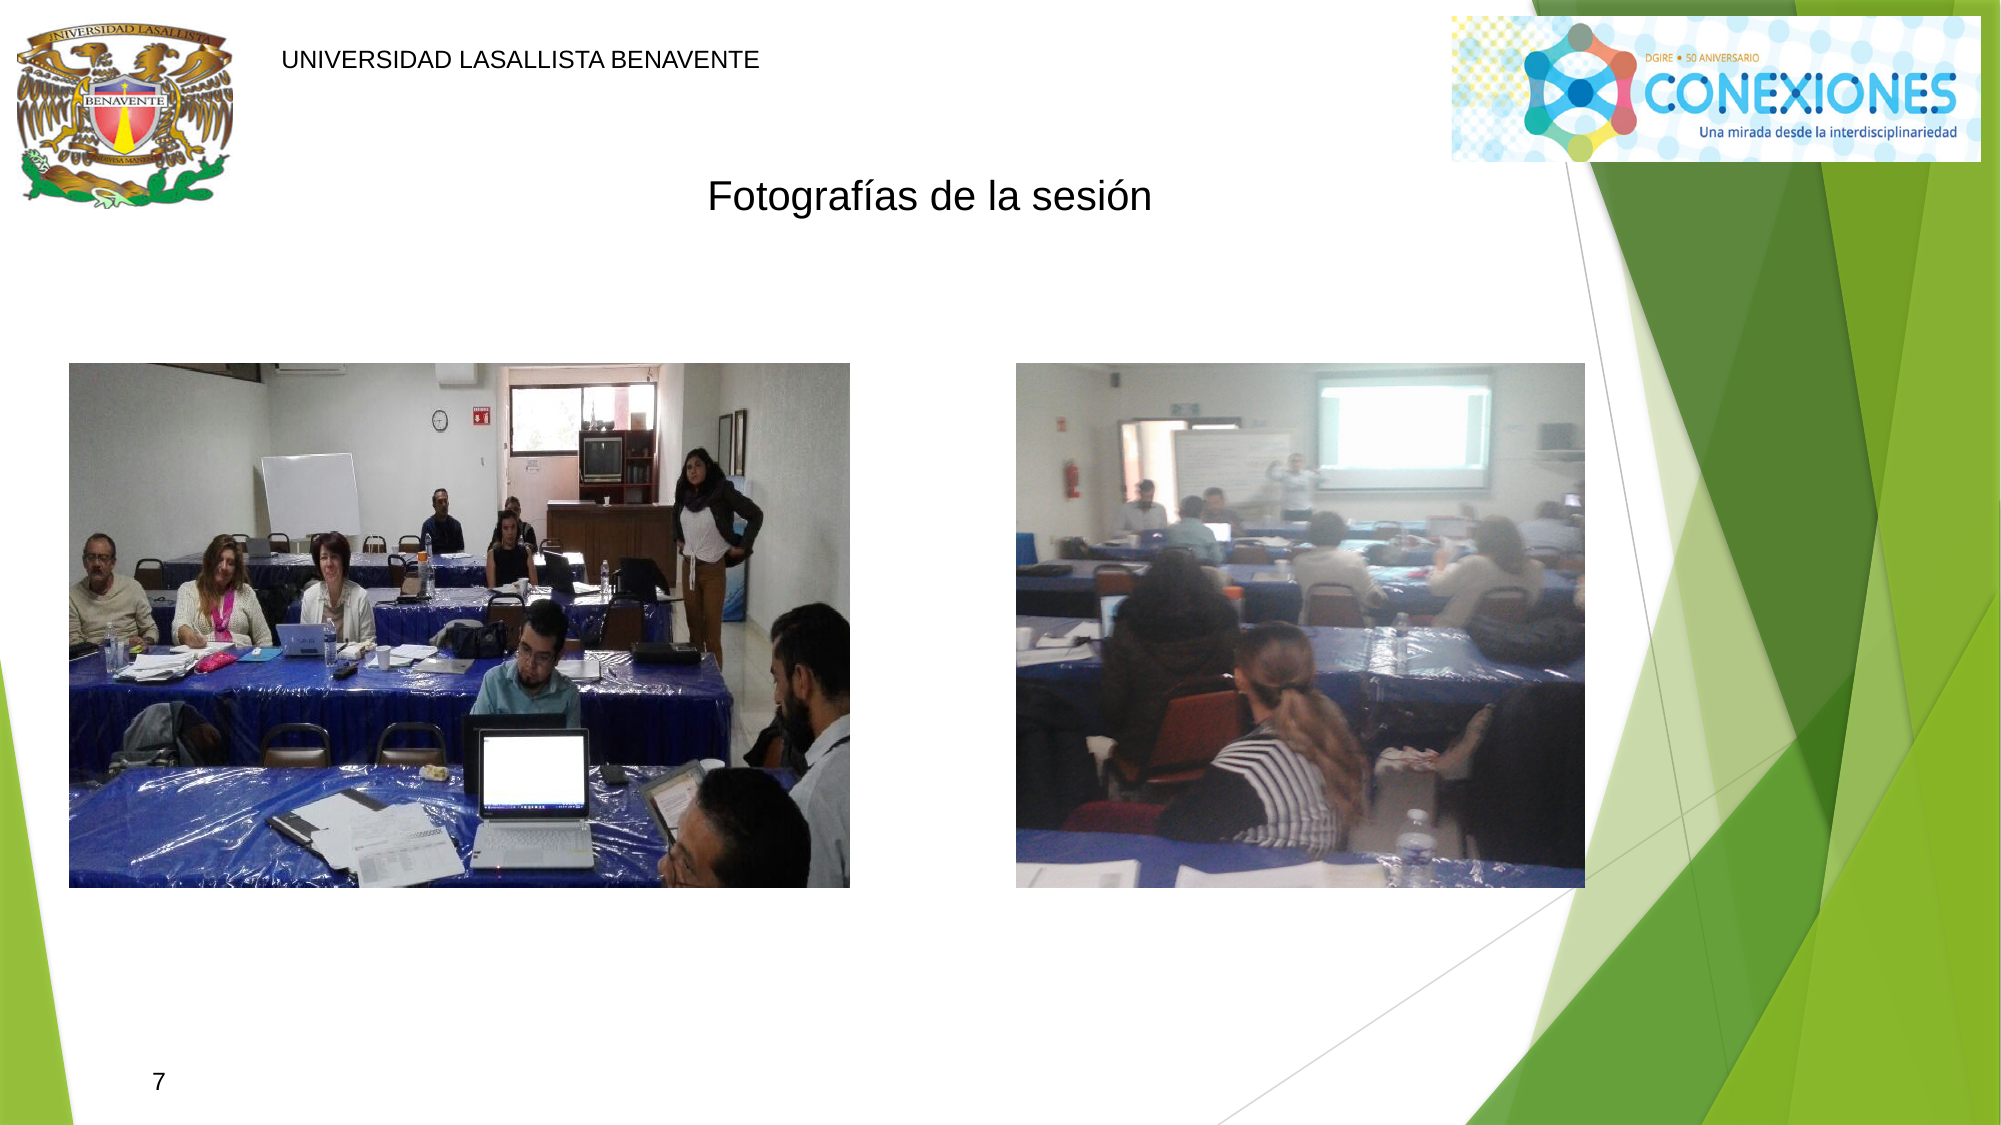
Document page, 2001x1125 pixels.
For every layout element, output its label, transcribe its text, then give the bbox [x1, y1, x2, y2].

picture [1016, 362, 1585, 888]
text_box 7 [69, 1050, 182, 1111]
picture [16, 17, 234, 209]
title Fotografías de la sesión [692, 161, 1251, 234]
text_box UNIVERSIDAD LASALLISTA BENAVENTE [266, 35, 1017, 81]
picture [68, 362, 850, 888]
picture [1450, 15, 1982, 163]
